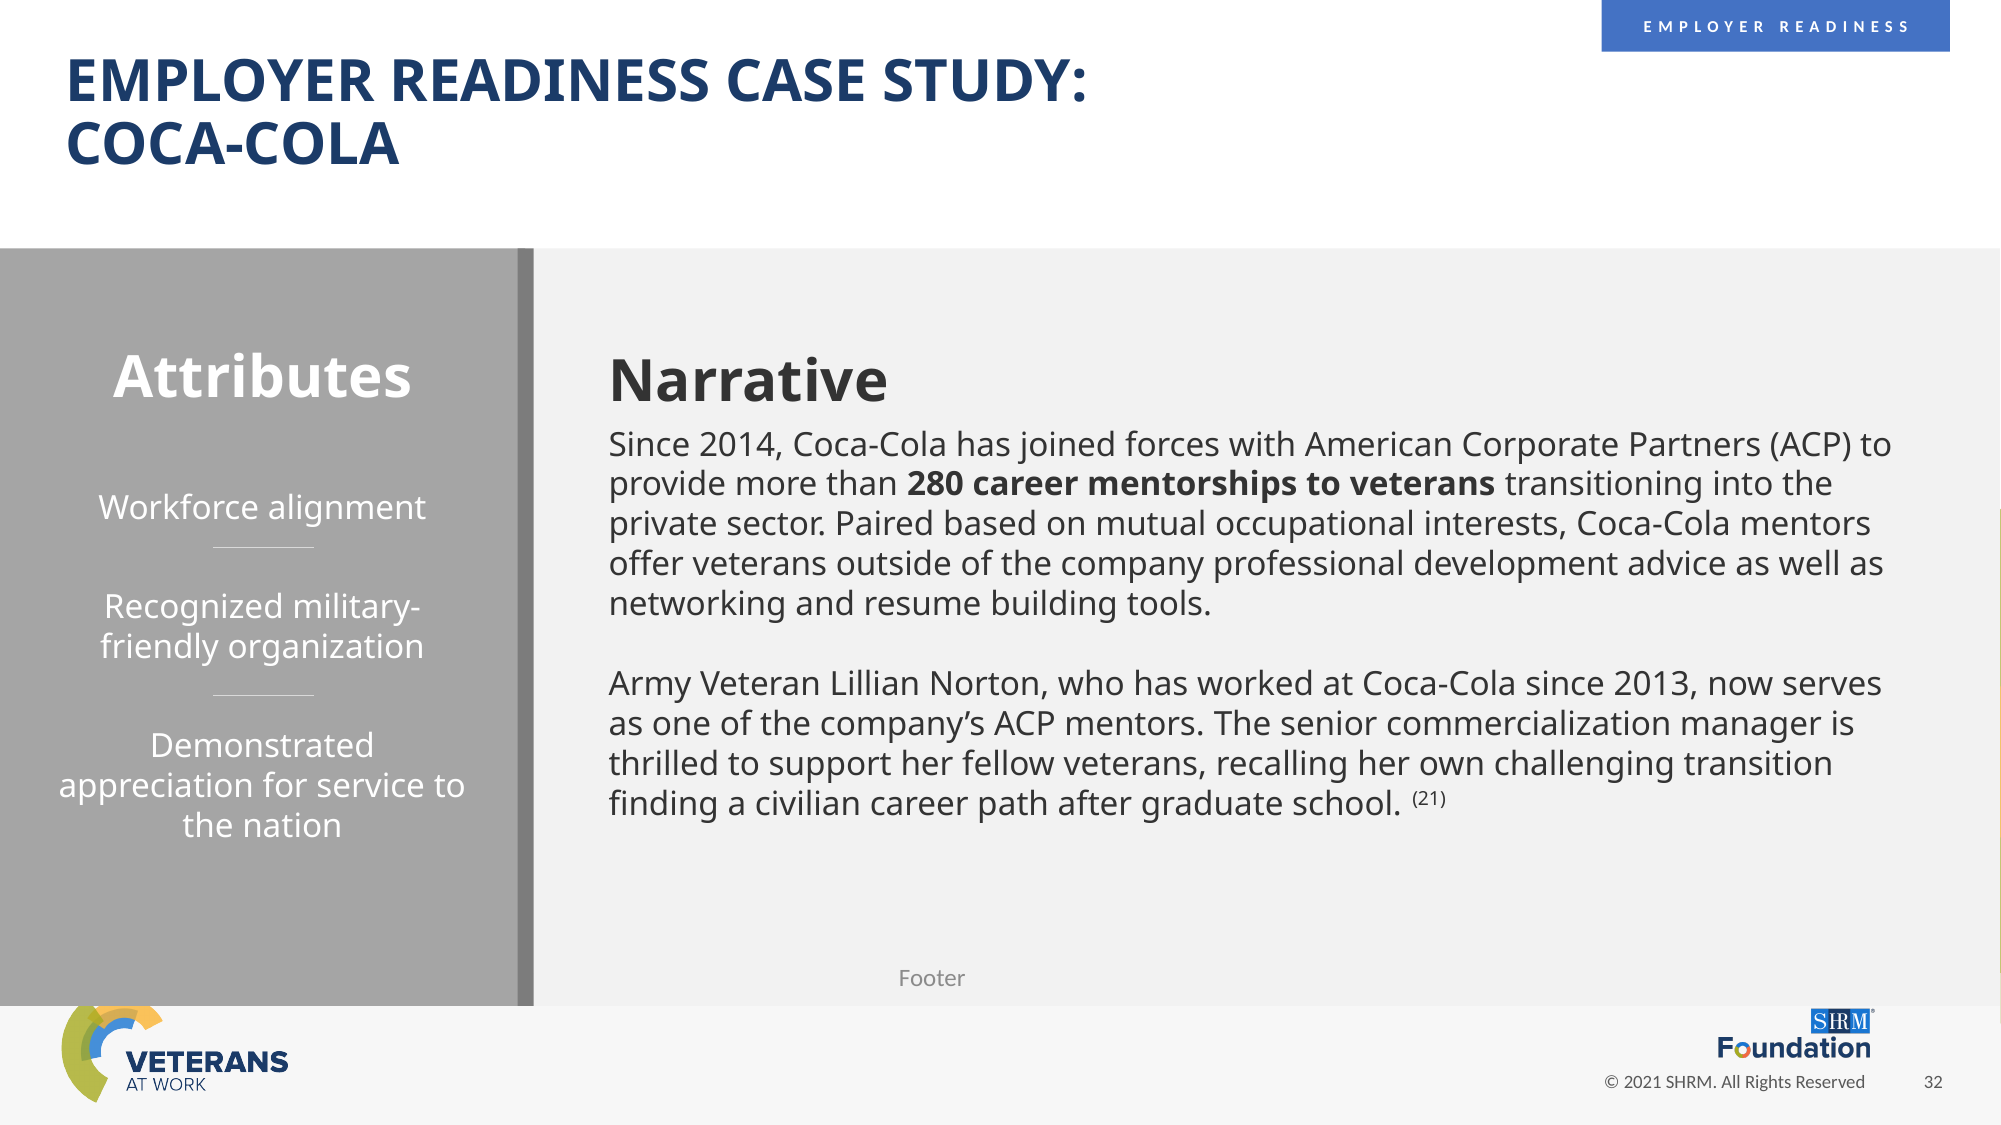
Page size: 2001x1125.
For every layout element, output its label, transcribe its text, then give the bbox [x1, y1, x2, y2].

footer Footer [535, 946, 1865, 1007]
text_box [517, 247, 535, 1007]
picture [1713, 1007, 1878, 1062]
text_box [535, 247, 2000, 1007]
text_box [0, 247, 517, 1007]
text_box Since 2014, Coca-Cola has joined forces with American Corporate Partners (ACP) to provide more than 280 career mentorships to veterans transitioning into the private sector. Paired based on mutual occupational interests, Coca-Cola mentors offer veterans outside of the company professional development advice as well as networking and resume building tools. Army Veteran Lillian Norton, who has worked at Coca-Cola since 2013, now serves as one of the company’s ACP mentors. The senior commercialization manager is thrilled to support her fellow veterans, recalling her own challenging transition finding a civilian career path after graduate school. (21) [608, 422, 1909, 822]
title EMPLOYER READINESS CASE STUDY: COCA-COLA [50, 49, 1612, 180]
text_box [50, 339, 475, 806]
text_box EMPLOYER READINESS [1600, 0, 1951, 53]
picture [55, 1007, 294, 1109]
text_box Narrative [608, 343, 1909, 414]
